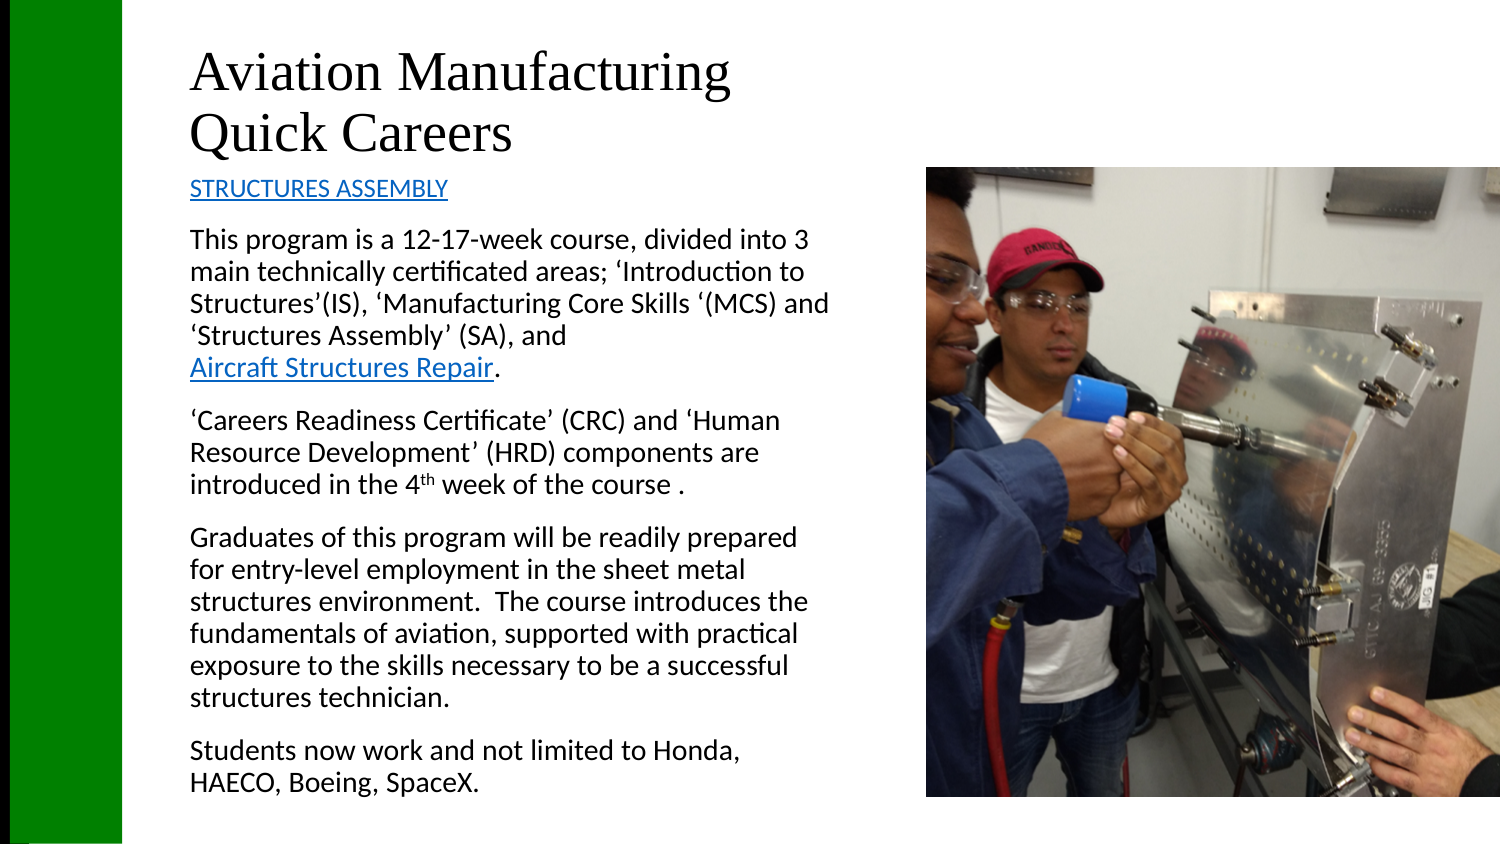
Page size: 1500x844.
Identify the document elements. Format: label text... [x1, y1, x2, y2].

picture [926, 167, 1500, 797]
text_box [9, 0, 123, 844]
text_box Aviation Manufacturing Quick Careers [178, 37, 805, 168]
text_box [0, 0, 9, 844]
text_box STRUCTURES ASSEMBLY This program is a 12-17-week course, divided into 3 main technically certificated areas; ‘Introduction to Structures’(IS), ‘Manufacturing Core Skills ‘(MCS) and ‘Structures Assembly’ (SA), and Aircraft Structures Repair. ‘Careers Readiness Certificate’ (CRC) and ‘Human Resource Development’ (HRD) components are introduced in the 4th week of the course . Graduates of this program will be readily prepared for entry-level employment in the sheet metal structures environment. The course introduces the fundamentals of aviation, supported with practical exposure to the skills necessary to be a successful structures technician. Students now work and not limited to Honda, HAECO, Boeing, SpaceX. [178, 168, 845, 807]
